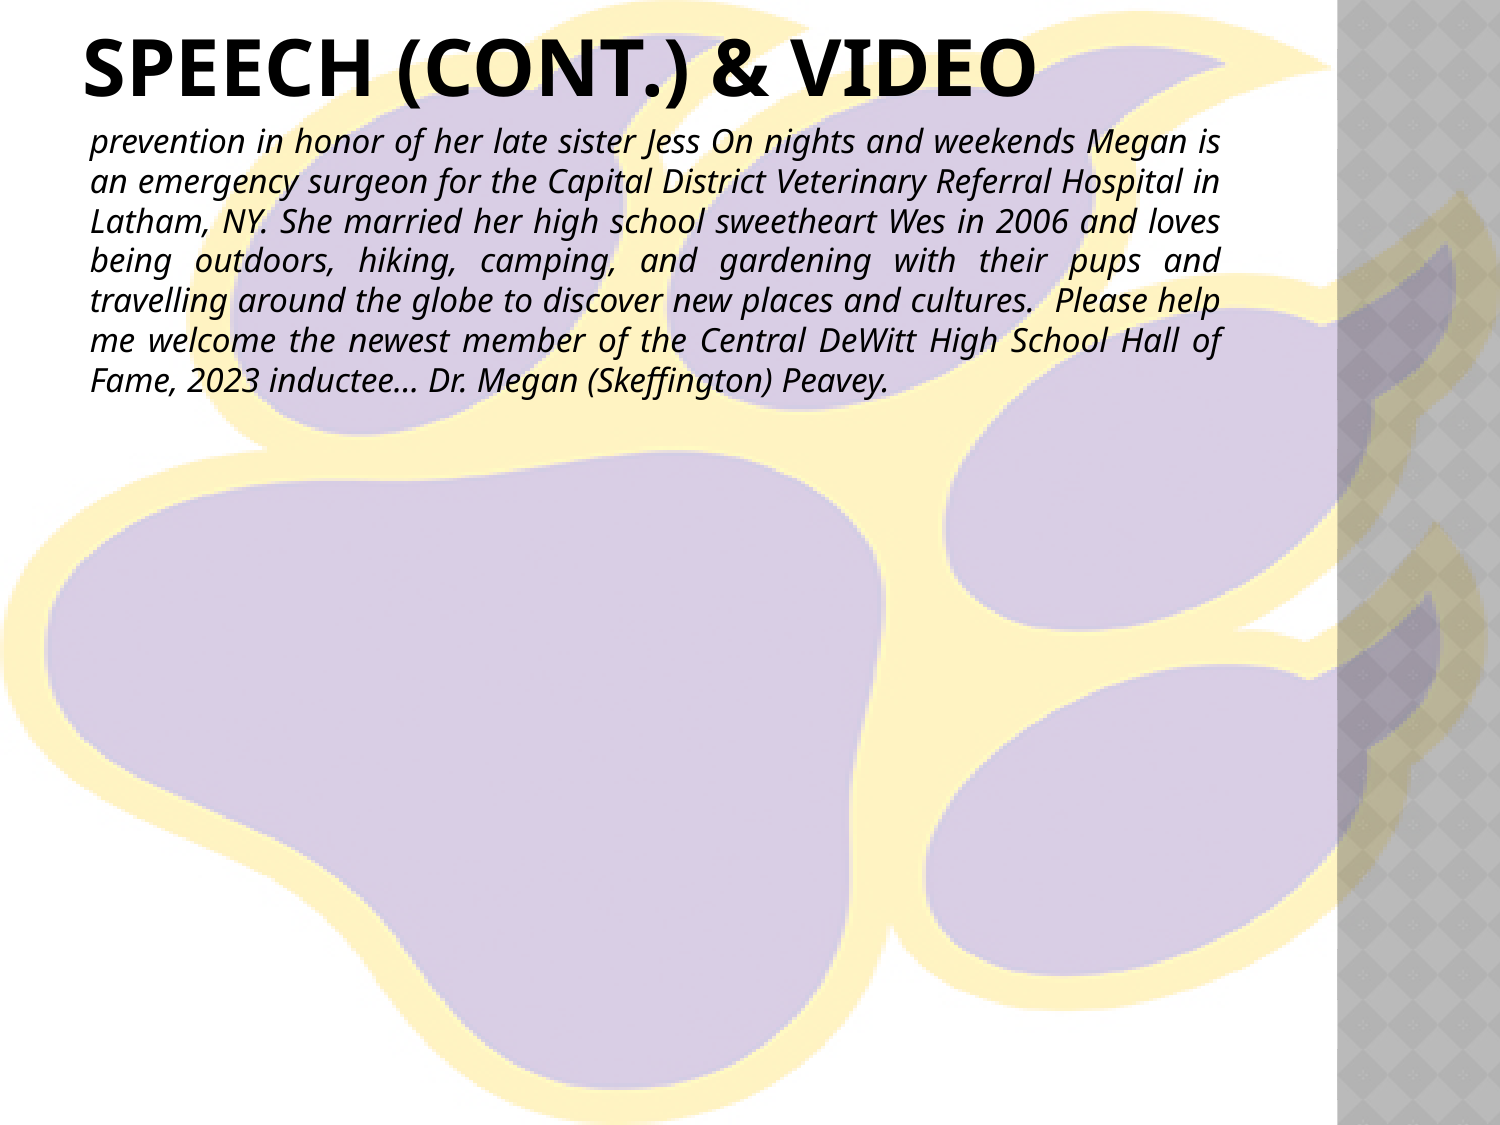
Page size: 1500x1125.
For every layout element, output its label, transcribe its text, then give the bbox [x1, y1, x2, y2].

title Speech (cont.) & video [75, 0, 1263, 113]
list prevention in honor of her late sister Jess On nights and weekends Megan is an emergency surgeon for the Capital District Veterinary Referral Hospital in Latham, NY. She married her high school sweetheart Wes in 2006 and loves being outdoors, hiking, camping, and gardening with their pups and travelling around the globe to discover new places and cultures. Please help me welcome the newest member of the Central DeWitt High School Hall of Fame, 2023 inductee… Dr. Megan (Skeffington) Peavey. [75, 112, 1238, 908]
